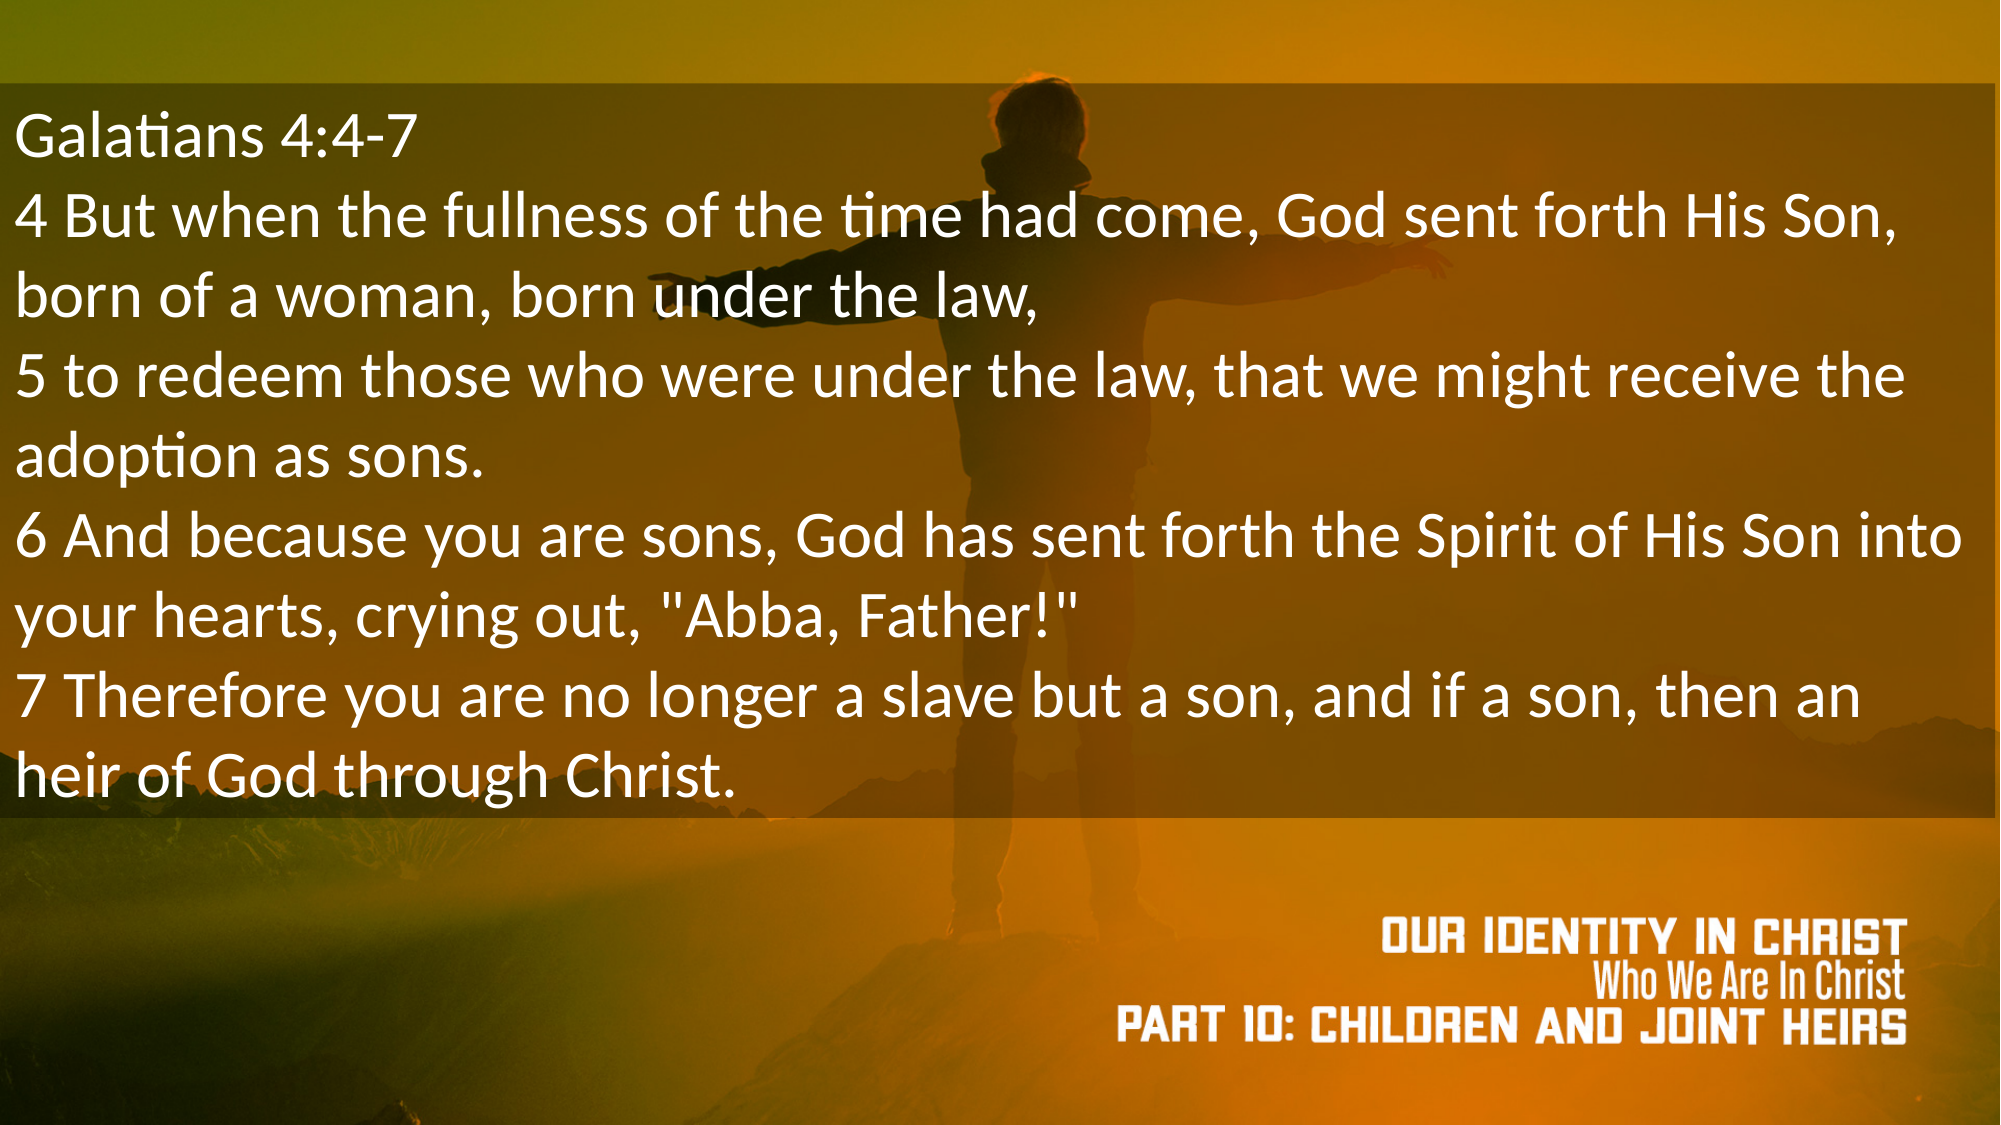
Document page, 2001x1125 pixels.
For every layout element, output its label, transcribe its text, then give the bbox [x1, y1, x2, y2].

text_box Galatians 4:4-7 4 But when the fullness of the time had come, God sent forth His Son, born of a woman, born under the law, 5 to redeem those who were under the law, that we might receive the adoption as sons. 6 And because you are sons, God has sent forth the Spirit of His Son into your hearts, crying out, "Abba, Father!" 7 Therefore you are no longer a slave but a son, and if a son, then an heir of God through Christ. [0, 83, 1996, 818]
picture [0, 0, 2000, 1125]
